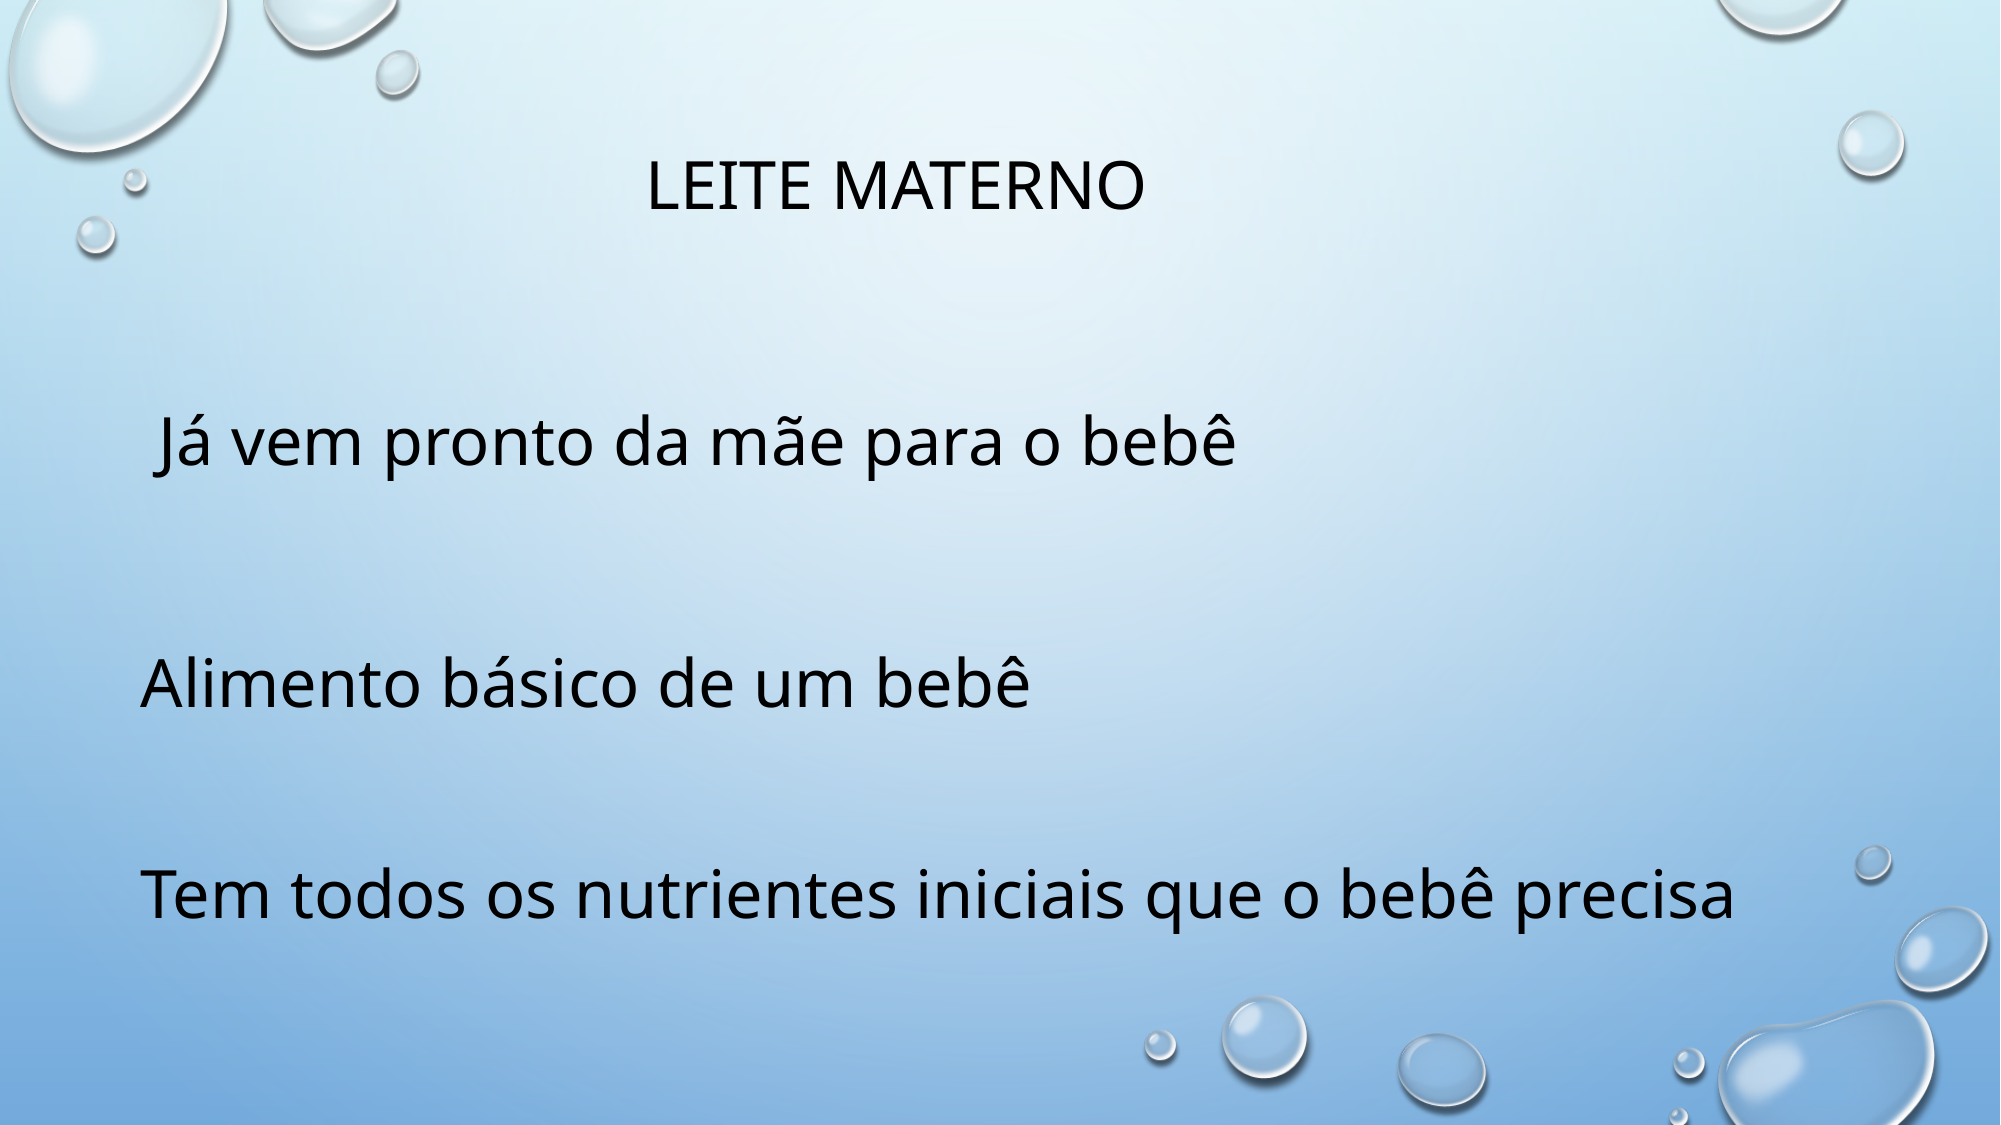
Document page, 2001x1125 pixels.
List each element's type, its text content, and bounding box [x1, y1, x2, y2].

text_box Alimento básico de um bebê [125, 593, 1629, 728]
text_box Já vem pronto da mãe para o bebê [143, 351, 1792, 486]
text_box Tem todos os nutrientes iniciais que o bebê precisa [125, 804, 1860, 940]
text_box LEITE MATERNO [575, 95, 1219, 230]
picture [0, 0, 2000, 1125]
